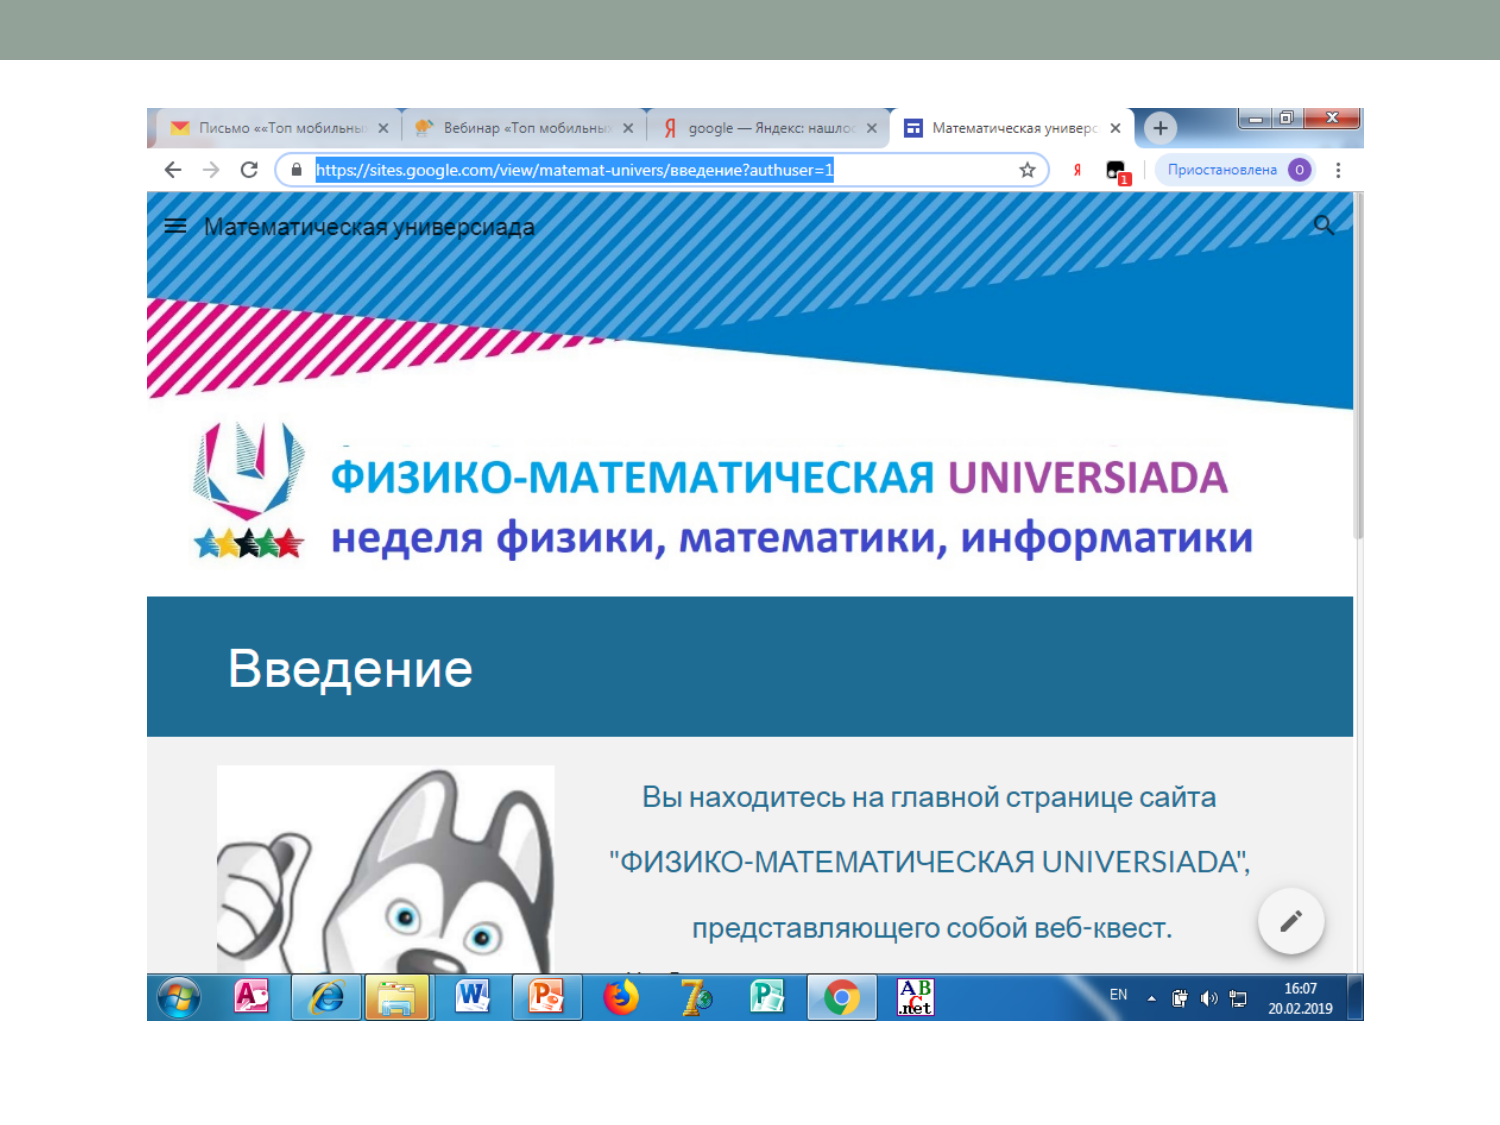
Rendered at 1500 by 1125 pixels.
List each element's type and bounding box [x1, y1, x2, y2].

picture [147, 108, 1364, 1021]
